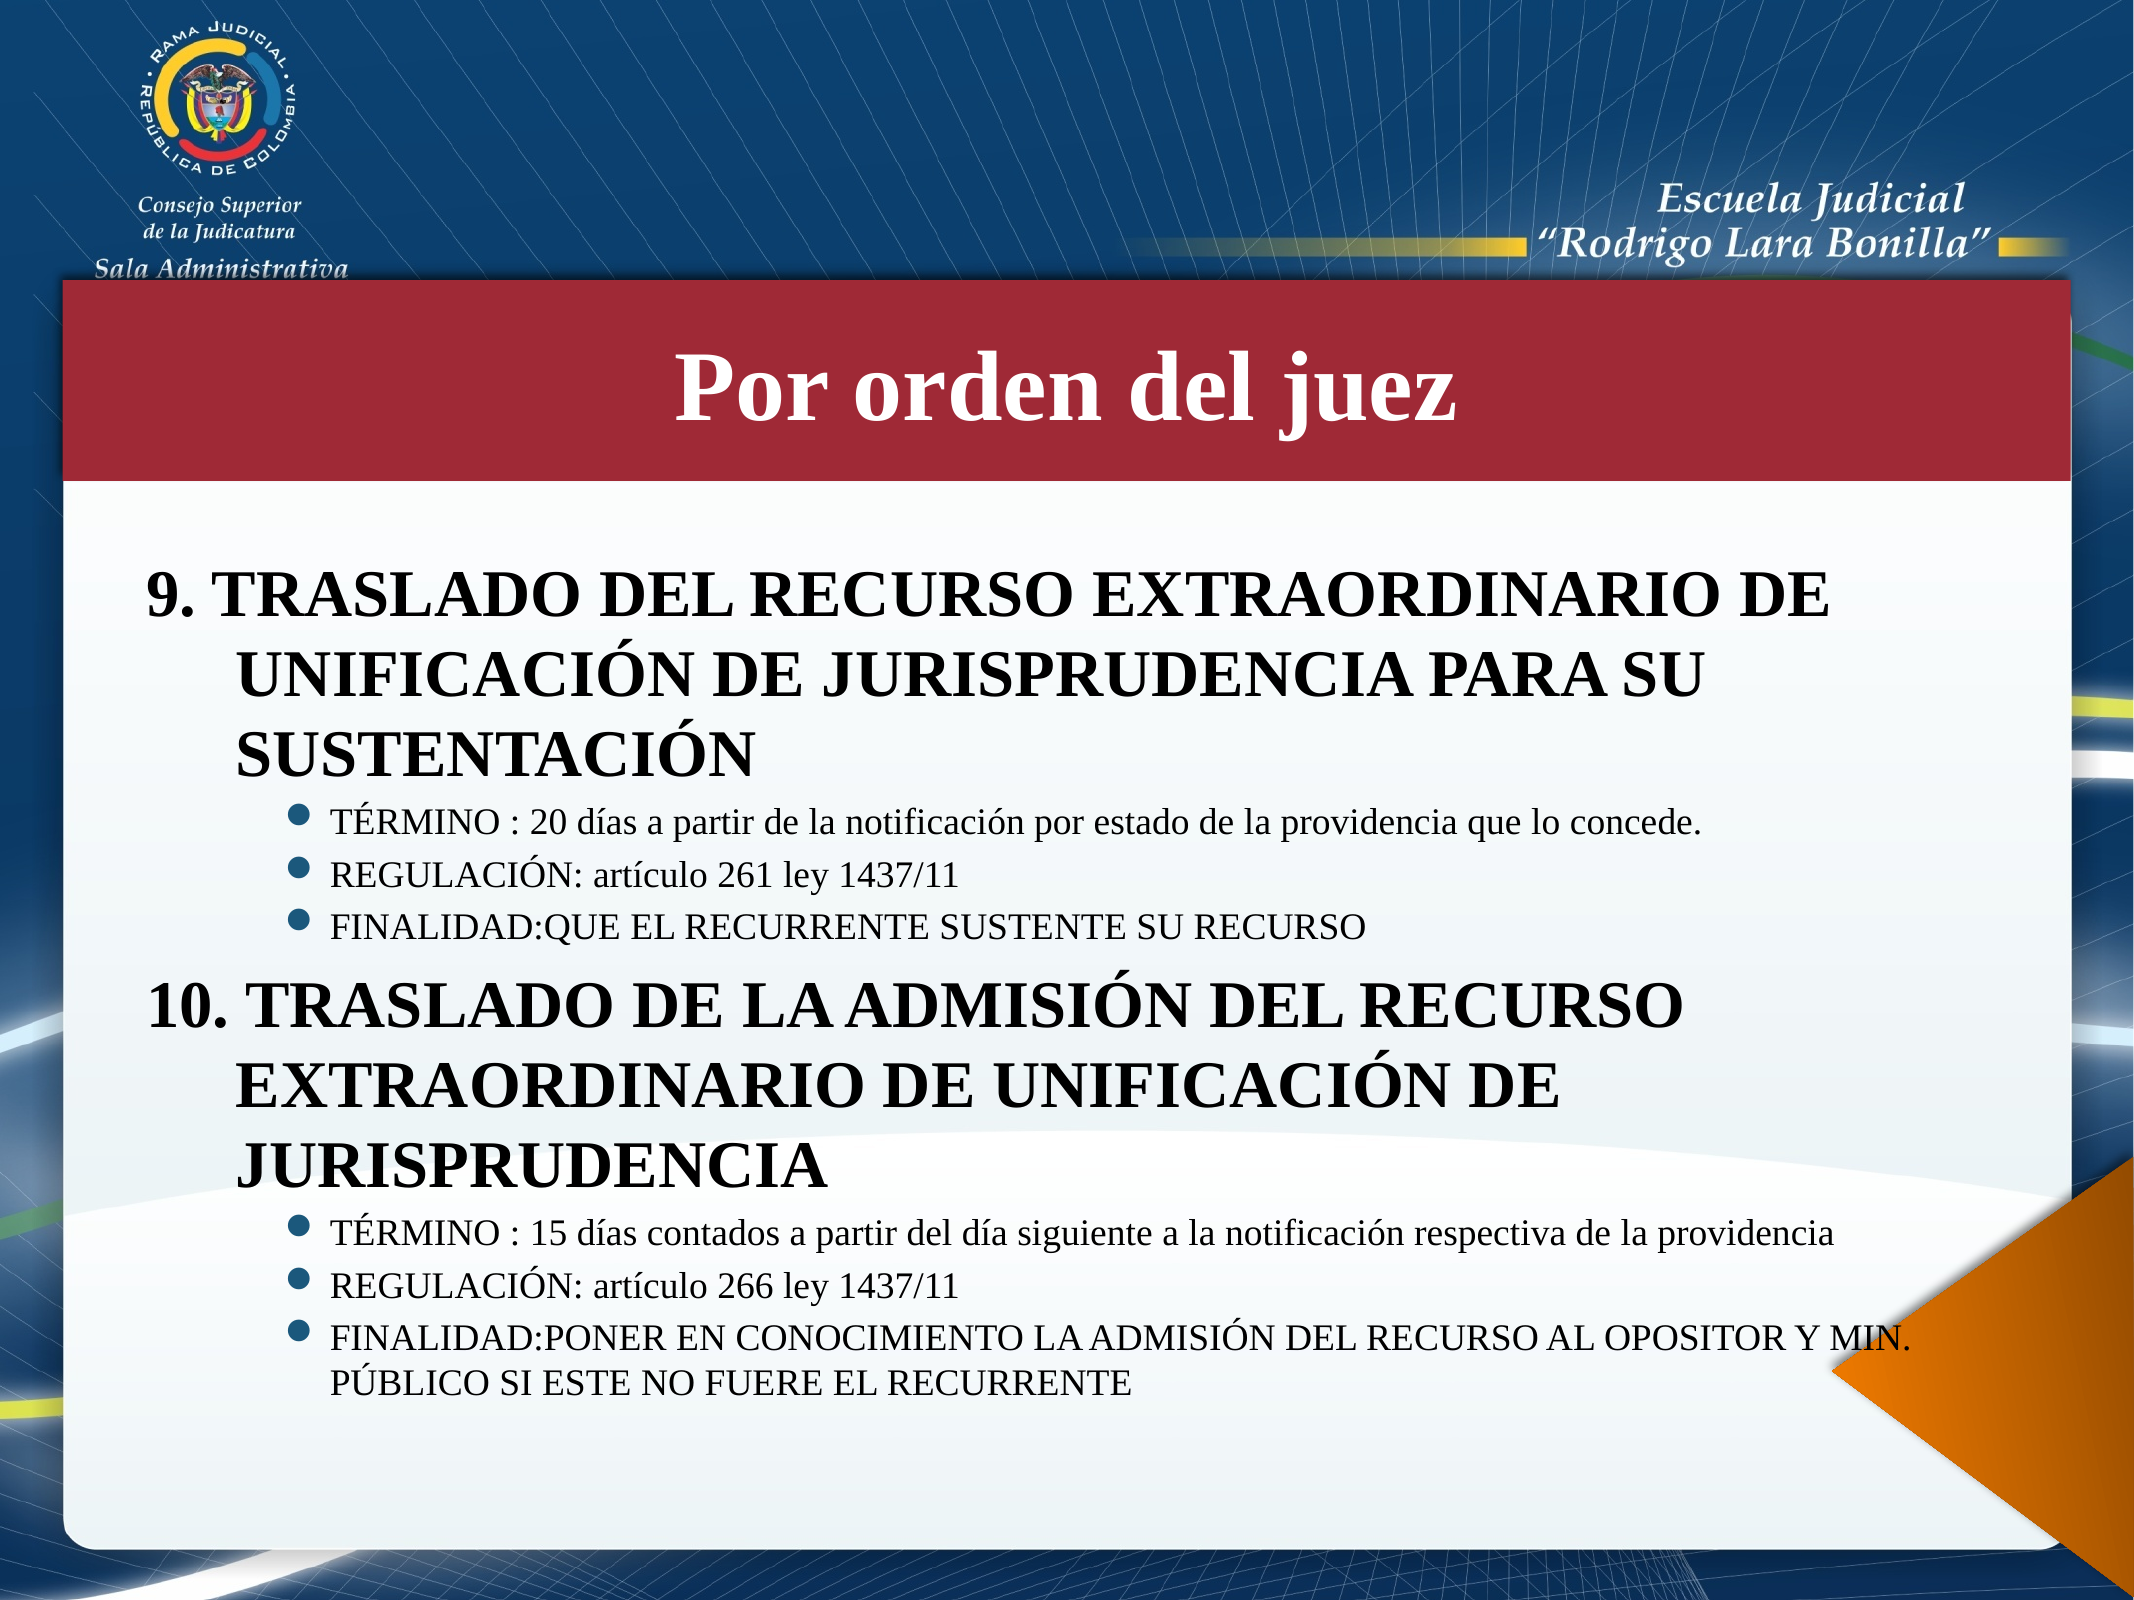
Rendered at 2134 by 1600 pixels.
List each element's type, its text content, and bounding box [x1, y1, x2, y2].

text_box Por orden del juez [62, 280, 2071, 481]
list 9. TRASLADO DEL RECURSO EXTRAORDINARIO DE UNIFICACIÓN DE JURISPRUDENCIA PARA SU SUSTENTACIÓN TÉRMINO : 20 días a partir de la notificación por estado de la providencia que lo concede. REGULACIÓN: artículo 261 ley 1437/11 FINALIDAD:QUE EL RECURRENTE SUSTENTE SU RECURSO 10. TRASLADO DE LA ADMISIÓN DEL RECURSO EXTRAORDINARIO DE UNIFICACIÓN DE JURISPRUDENCIA TÉRMINO : 15 días contados a partir del día siguiente a la notificación respectiva de la providencia REGULACIÓN: artículo 266 ley 1437/11 FINALIDAD:PONER EN CONOCIMIENTO LA ADMISIÓN DEL RECURSO AL OPOSITOR Y MIN. PÚBLICO SI ESTE NO FUERE EL RECURRENTE [109, 482, 2030, 1454]
picture [0, 0, 2134, 1600]
